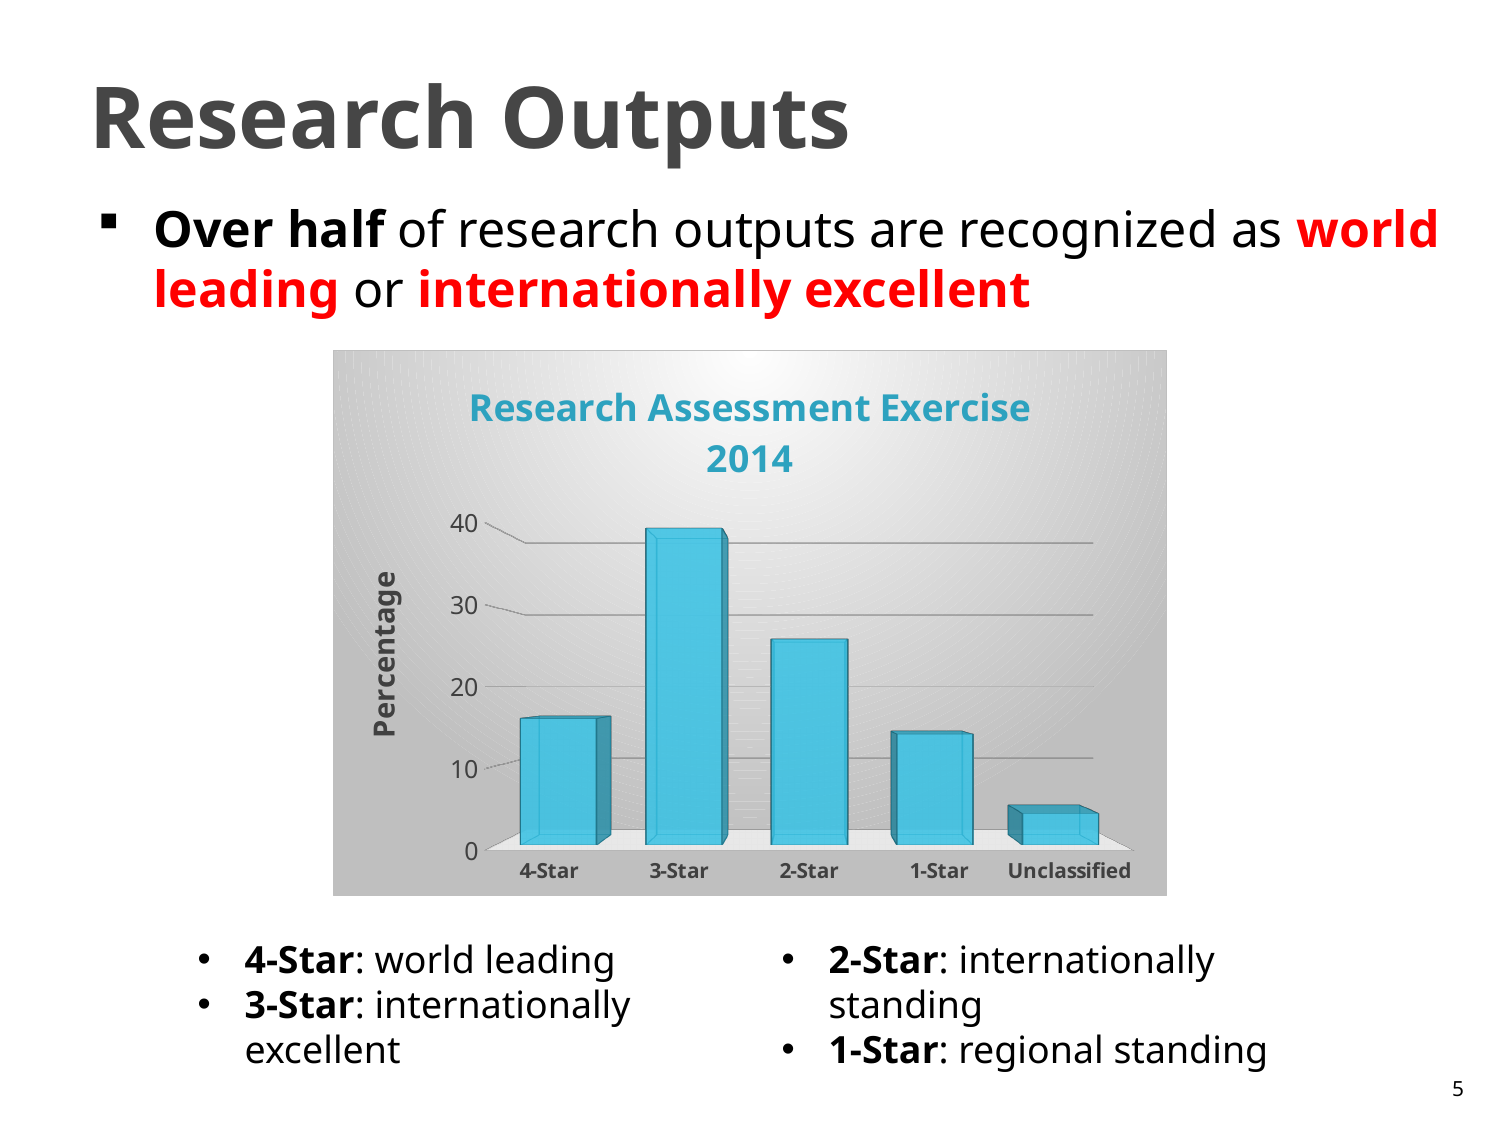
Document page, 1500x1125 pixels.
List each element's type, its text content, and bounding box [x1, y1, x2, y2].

slide_number 5 [1418, 1051, 1479, 1112]
text_box 2-Star: internationally standing 1-Star: regional standing [766, 928, 1378, 1079]
text_box 4-Star: world leading 3-Star: internationally excellent [183, 928, 766, 1079]
title Research Outputs [75, 20, 1425, 209]
text_box Over half of research outputs are recognized as world leading or internationally excellent [82, 189, 1459, 325]
chart [332, 349, 1168, 897]
